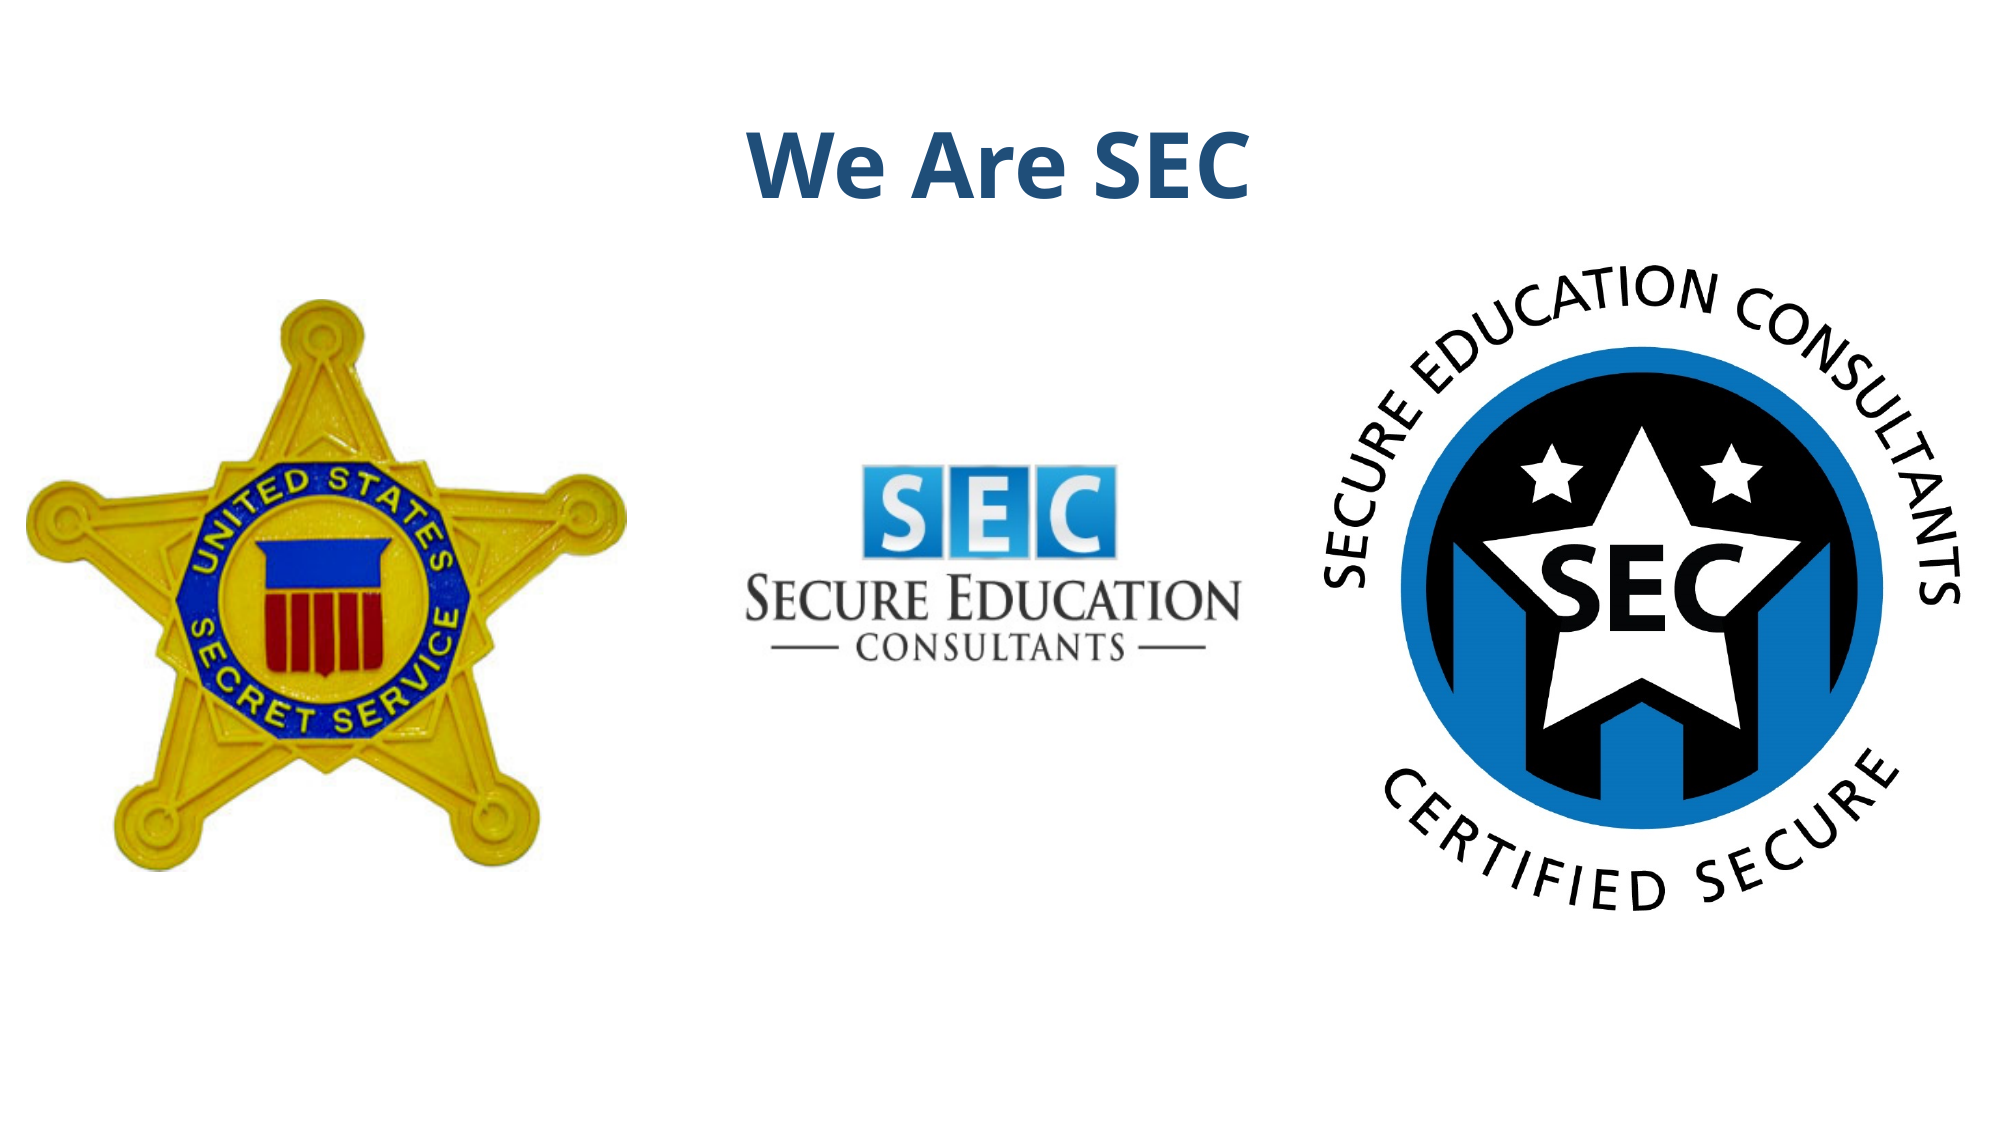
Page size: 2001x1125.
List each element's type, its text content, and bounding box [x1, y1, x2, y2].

title We Are SEC [137, 59, 1863, 278]
picture [26, 153, 1989, 987]
